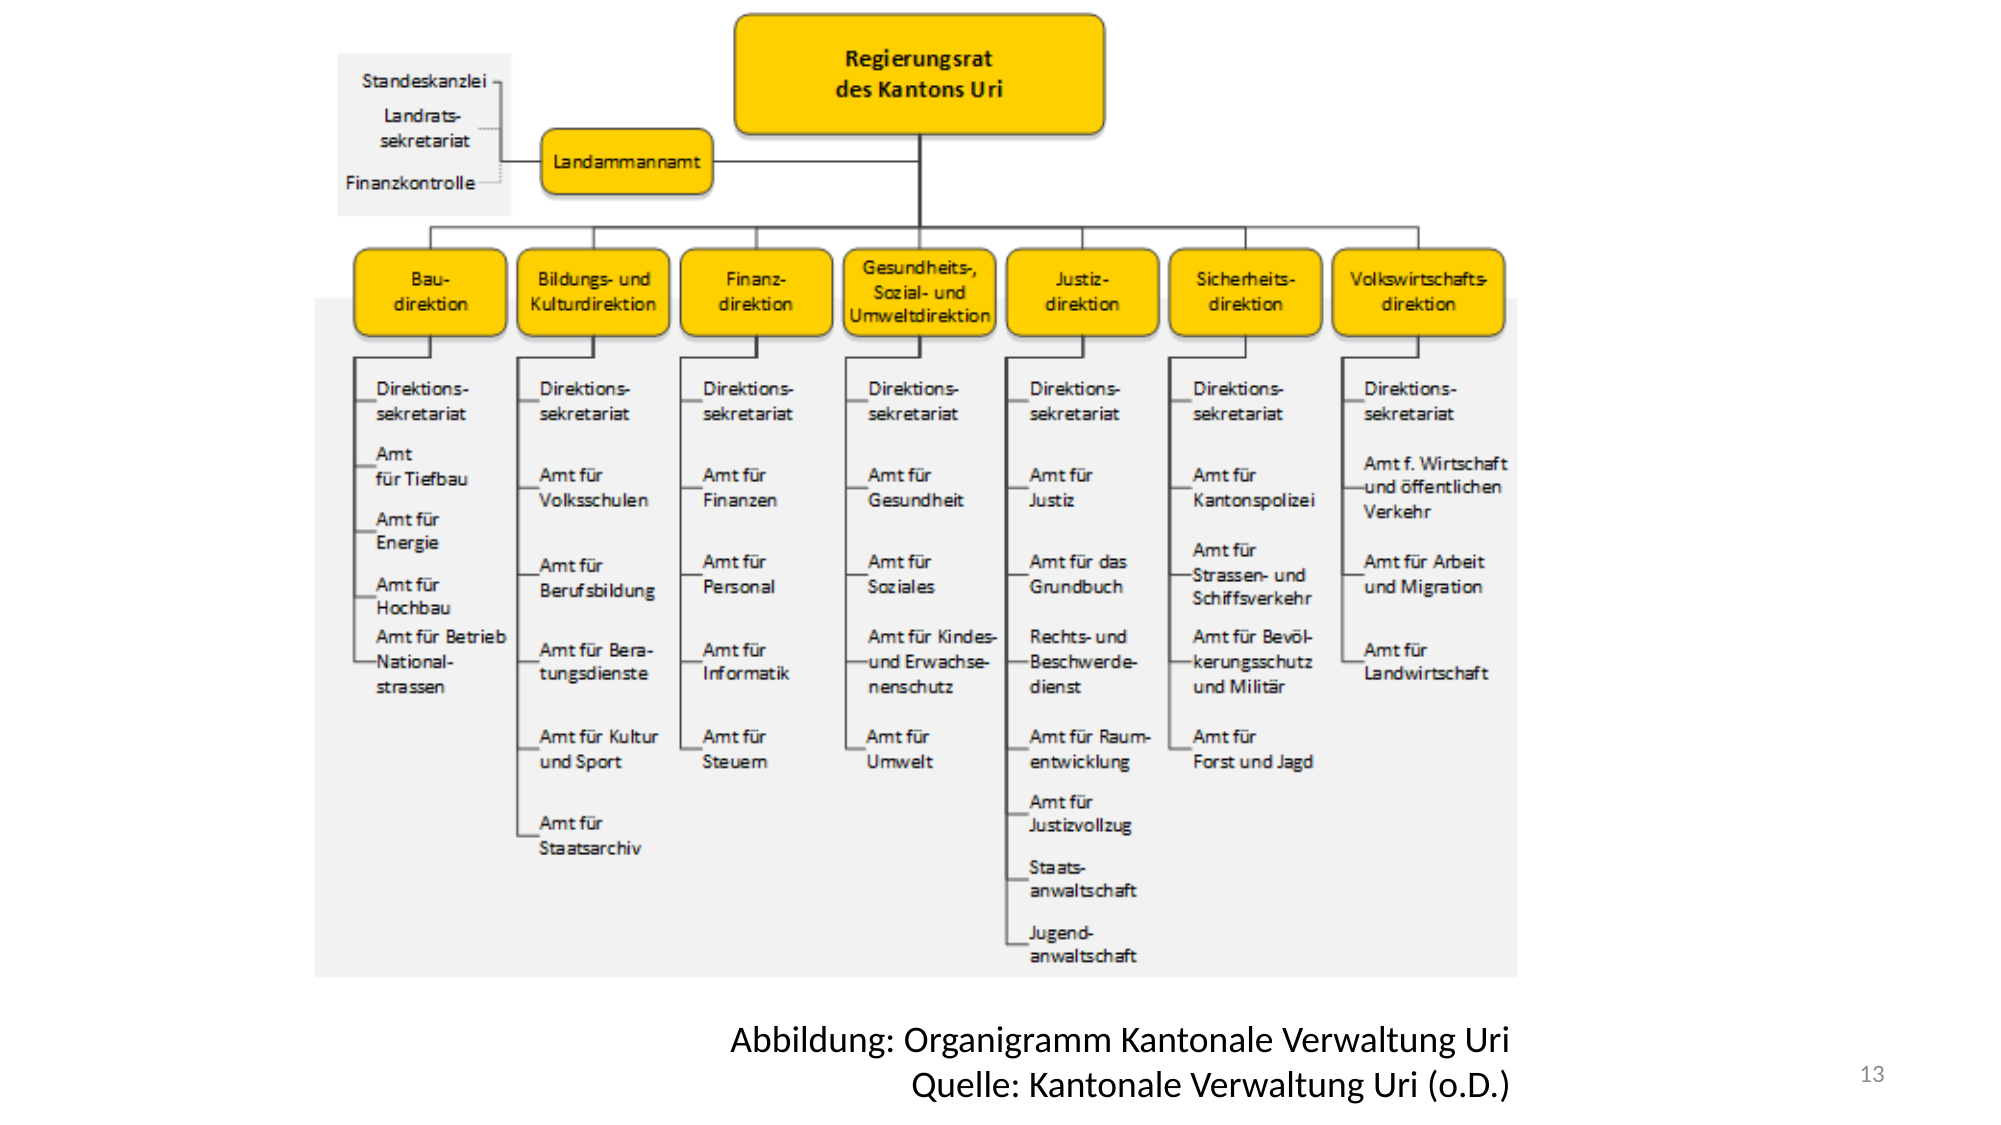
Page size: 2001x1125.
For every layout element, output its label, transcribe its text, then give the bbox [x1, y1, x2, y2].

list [312, 10, 1520, 980]
slide_number 13 [1526, 1042, 1900, 1103]
text_box Abbildung: Organigramm Kantonale Verwaltung Uri Quelle: Kantonale Verwaltung Uri (o.D.) [307, 1007, 1526, 1113]
